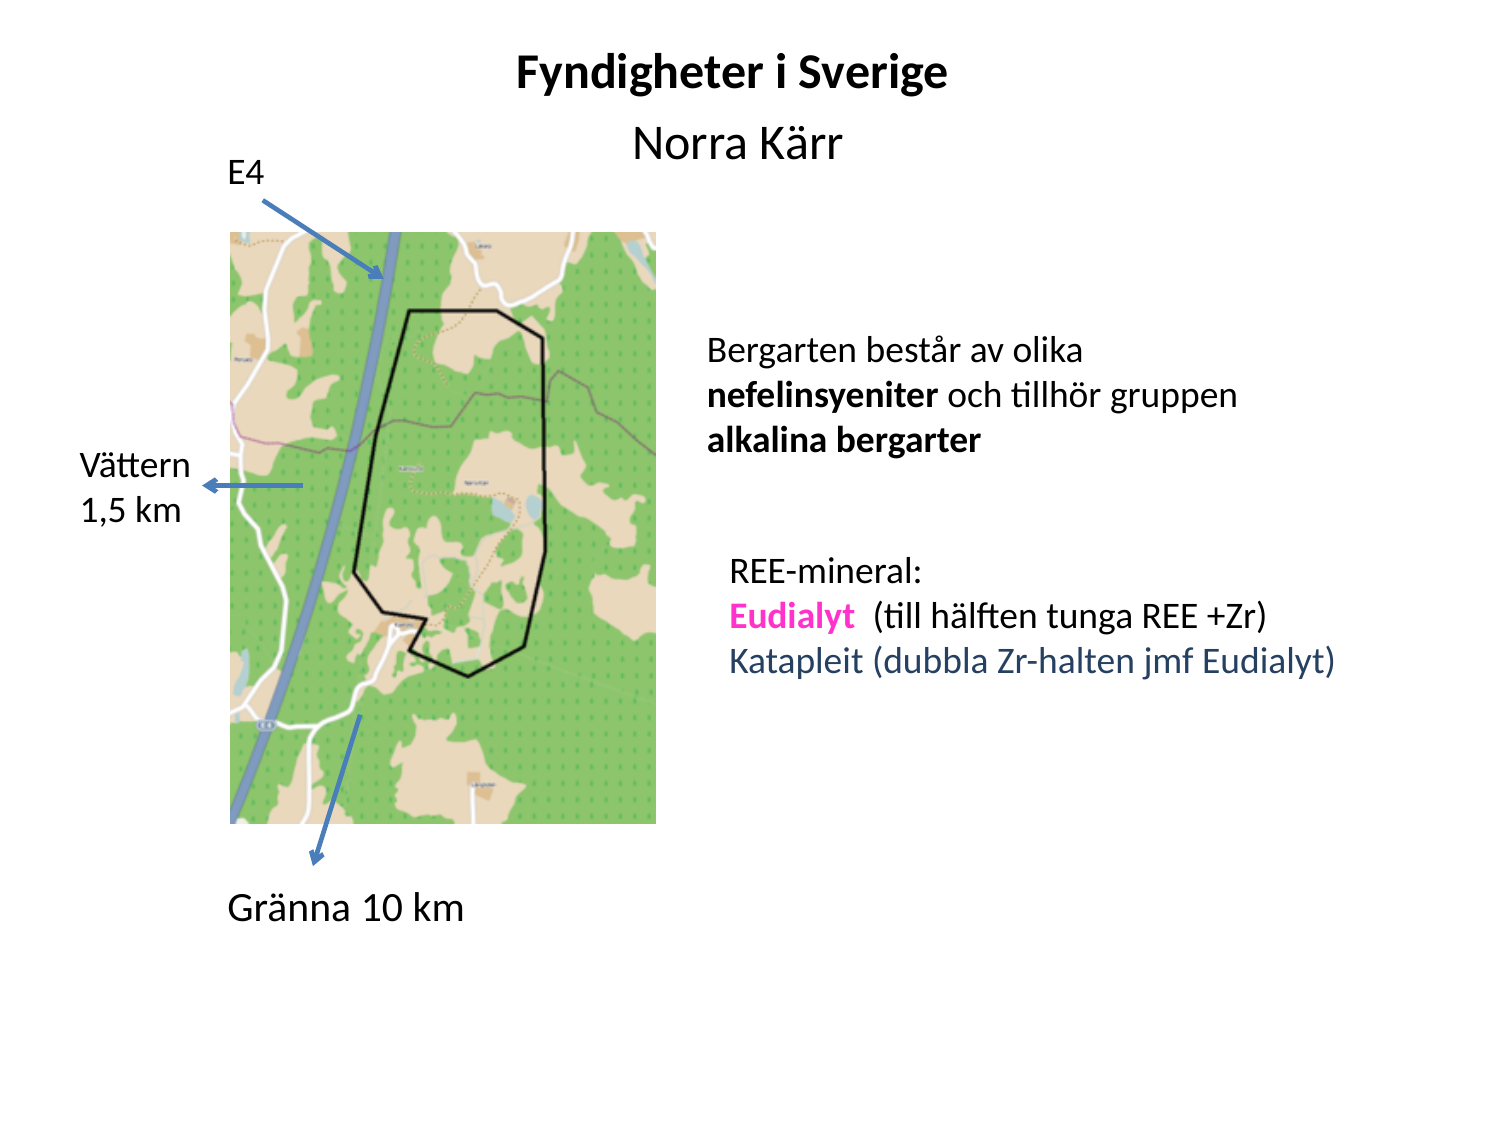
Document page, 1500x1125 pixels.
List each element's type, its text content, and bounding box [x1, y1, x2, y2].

text_box Fyndigheter i Sverige [302, 30, 1164, 106]
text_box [312, 714, 361, 867]
text_box Norra Kärr [525, 106, 951, 177]
text_box Vättern 1,5 km [64, 432, 224, 538]
text_box Bergarten består av olika nefelinsyeniter och tillhör gruppen alkalina bergarter [692, 317, 1307, 468]
picture [229, 232, 656, 824]
text_box REE-mineral: Eudialyt (till hälften tunga REE +Zr) Katapleit (dubbla Zr-halten jmf Eudialyt) [714, 538, 1400, 689]
text_box E4 [212, 139, 443, 200]
text_box Gränna 10 km [212, 872, 502, 937]
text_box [262, 199, 384, 280]
